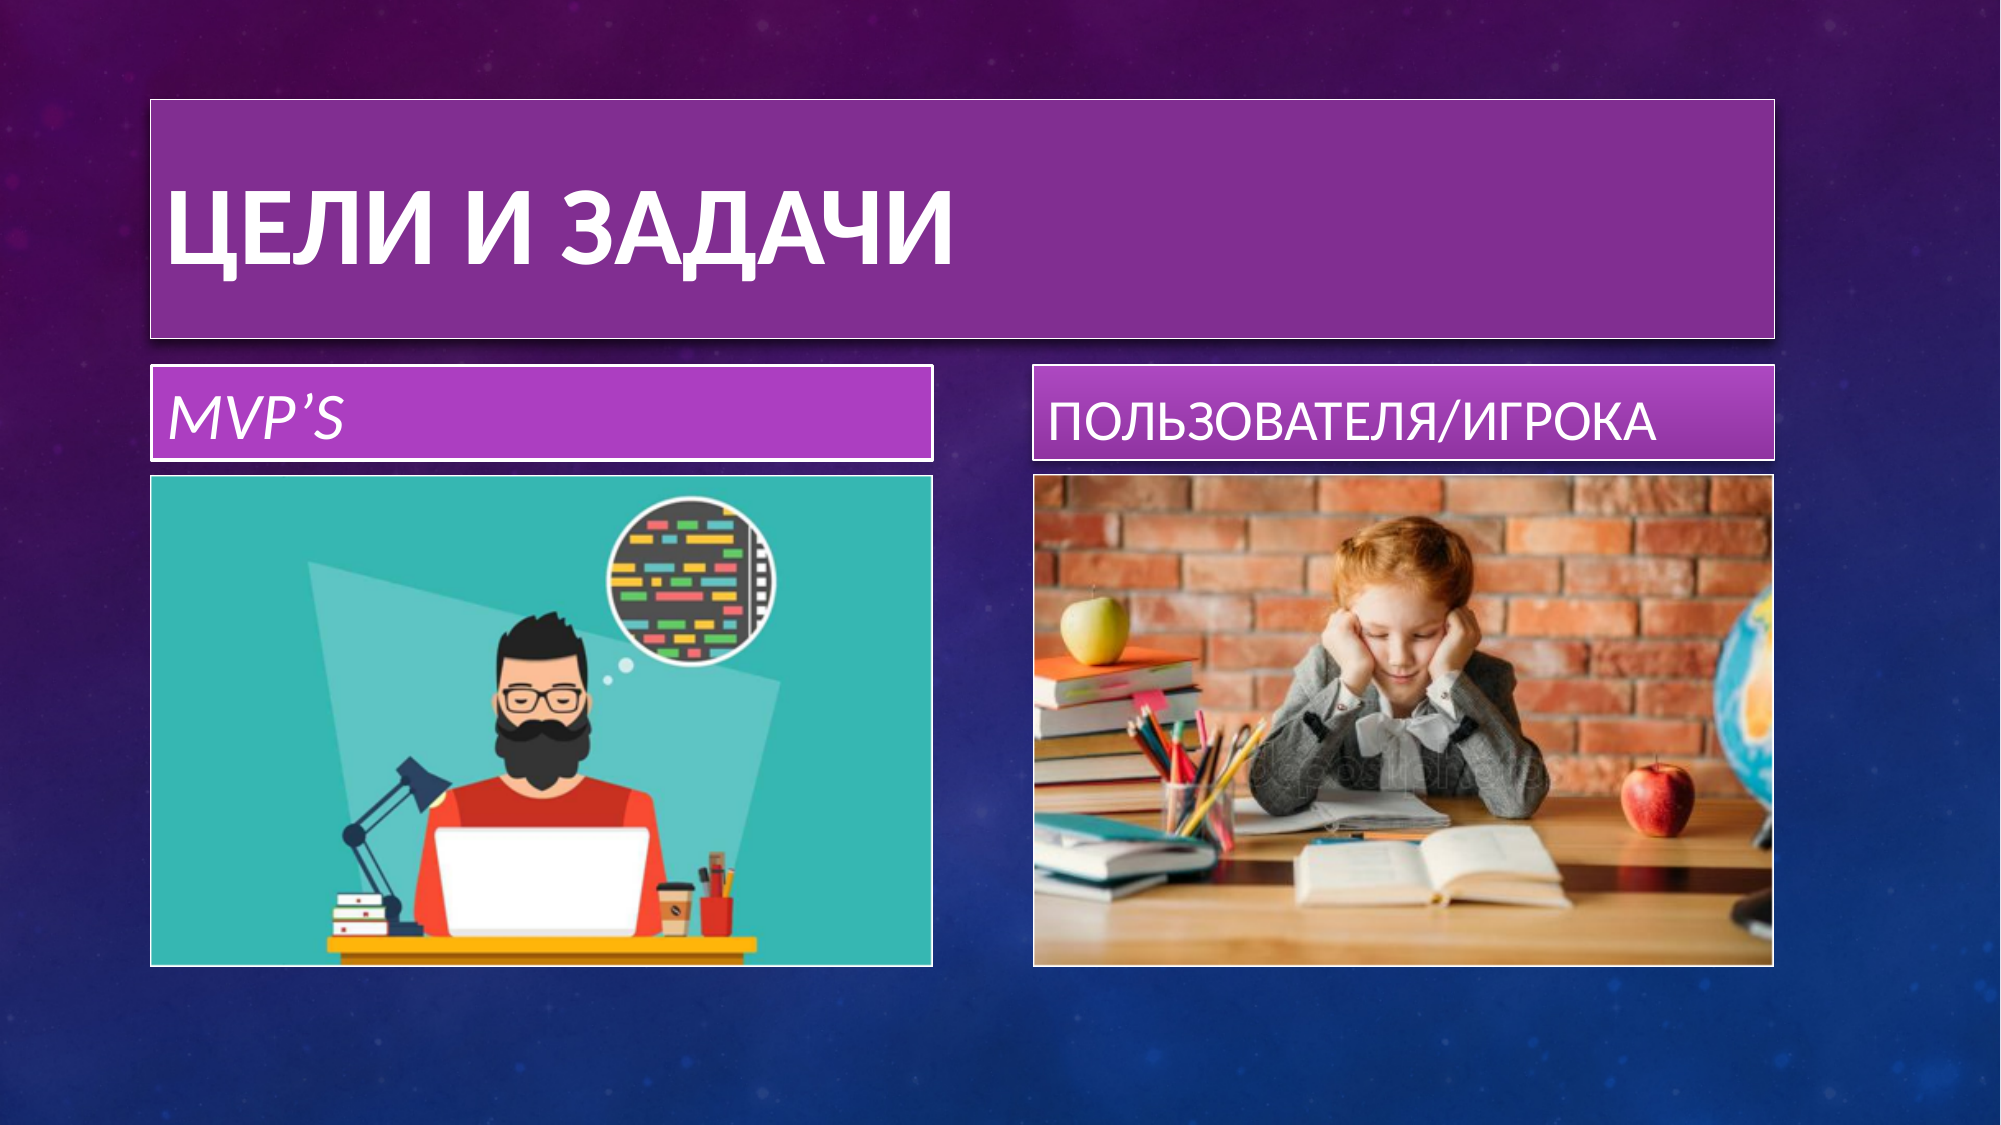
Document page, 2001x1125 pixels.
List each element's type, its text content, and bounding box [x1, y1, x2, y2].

picture [0, 0, 2001, 1125]
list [150, 474, 933, 968]
title Цели и задачи [150, 99, 1775, 339]
list Пользователя/игрока [1032, 364, 1775, 461]
list MVP’s [150, 364, 934, 462]
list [1032, 474, 1775, 967]
